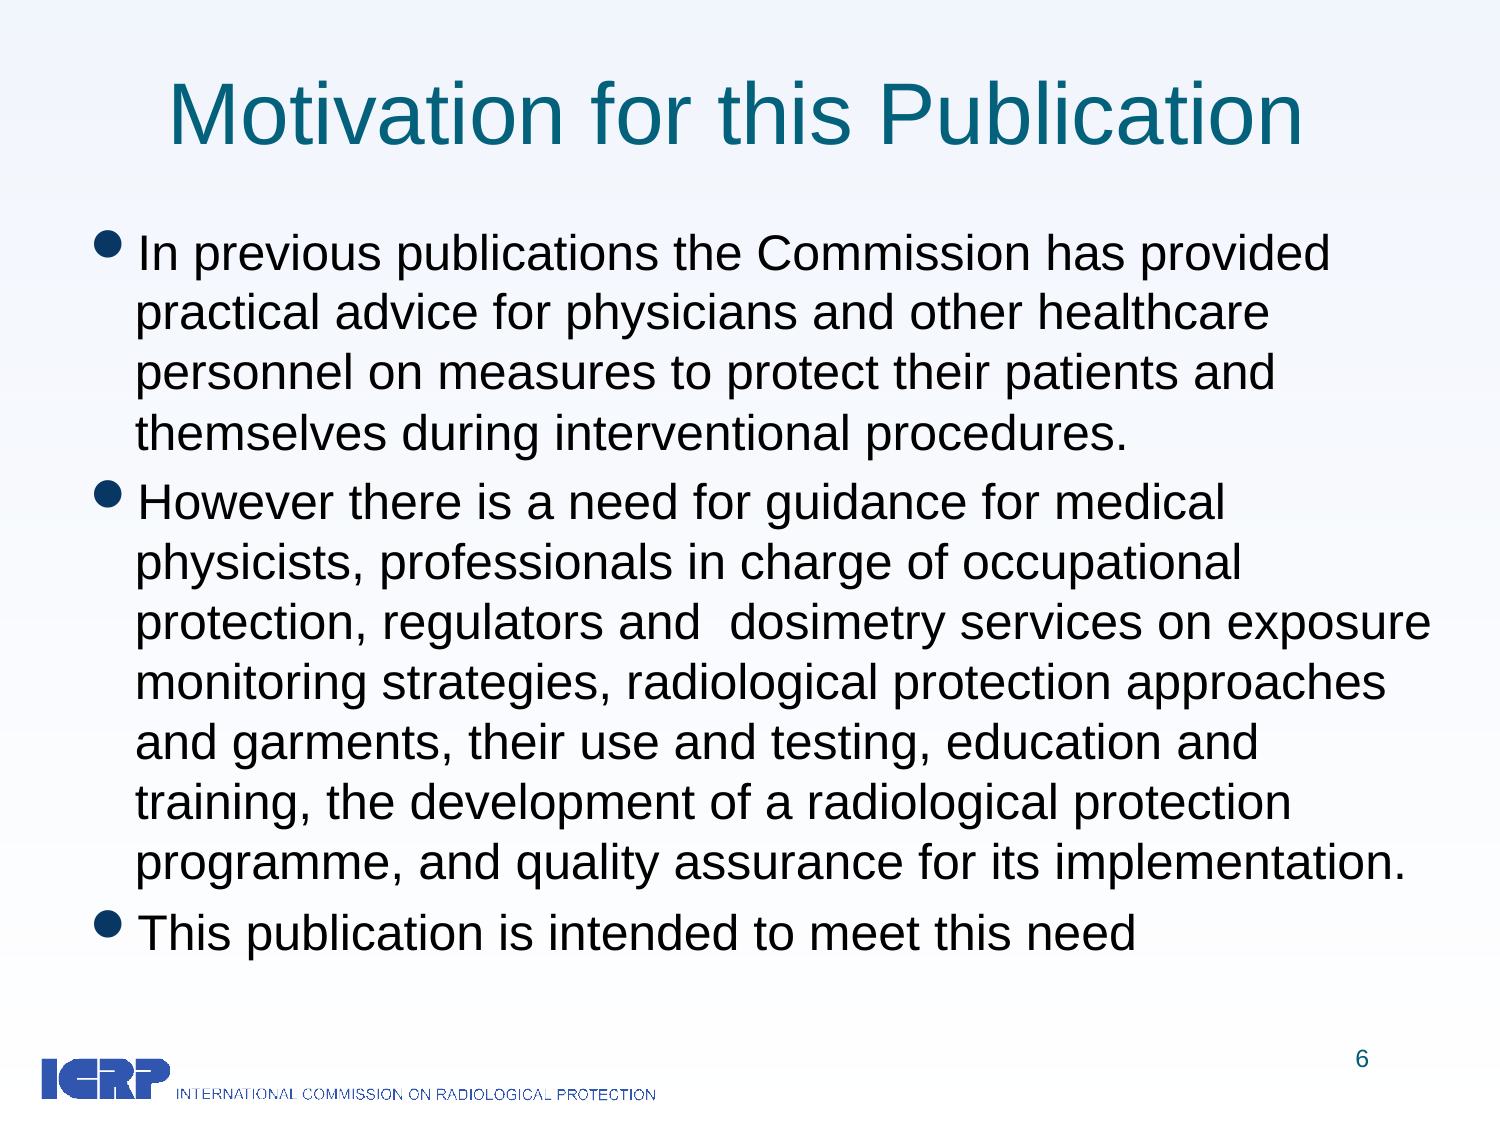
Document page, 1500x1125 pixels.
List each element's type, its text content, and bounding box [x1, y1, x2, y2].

list In previous publications the Commission has provided practical advice for physicians and other healthcare personnel on measures to protect their patients and themselves during interventional procedures. However there is a need for guidance for medical physicists, professionals in charge of occupational protection, regulators and dosimetry services on exposure monitoring strategies, radiological protection approaches and garments, their use and testing, education and training, the development of a radiological protection programme, and quality assurance for its implementation. This publication is intended to meet this need [75, 212, 1450, 988]
title Motivation for this Publication [62, 12, 1413, 200]
slide_number 6 [1299, 1037, 1425, 1073]
picture [37, 1052, 663, 1105]
